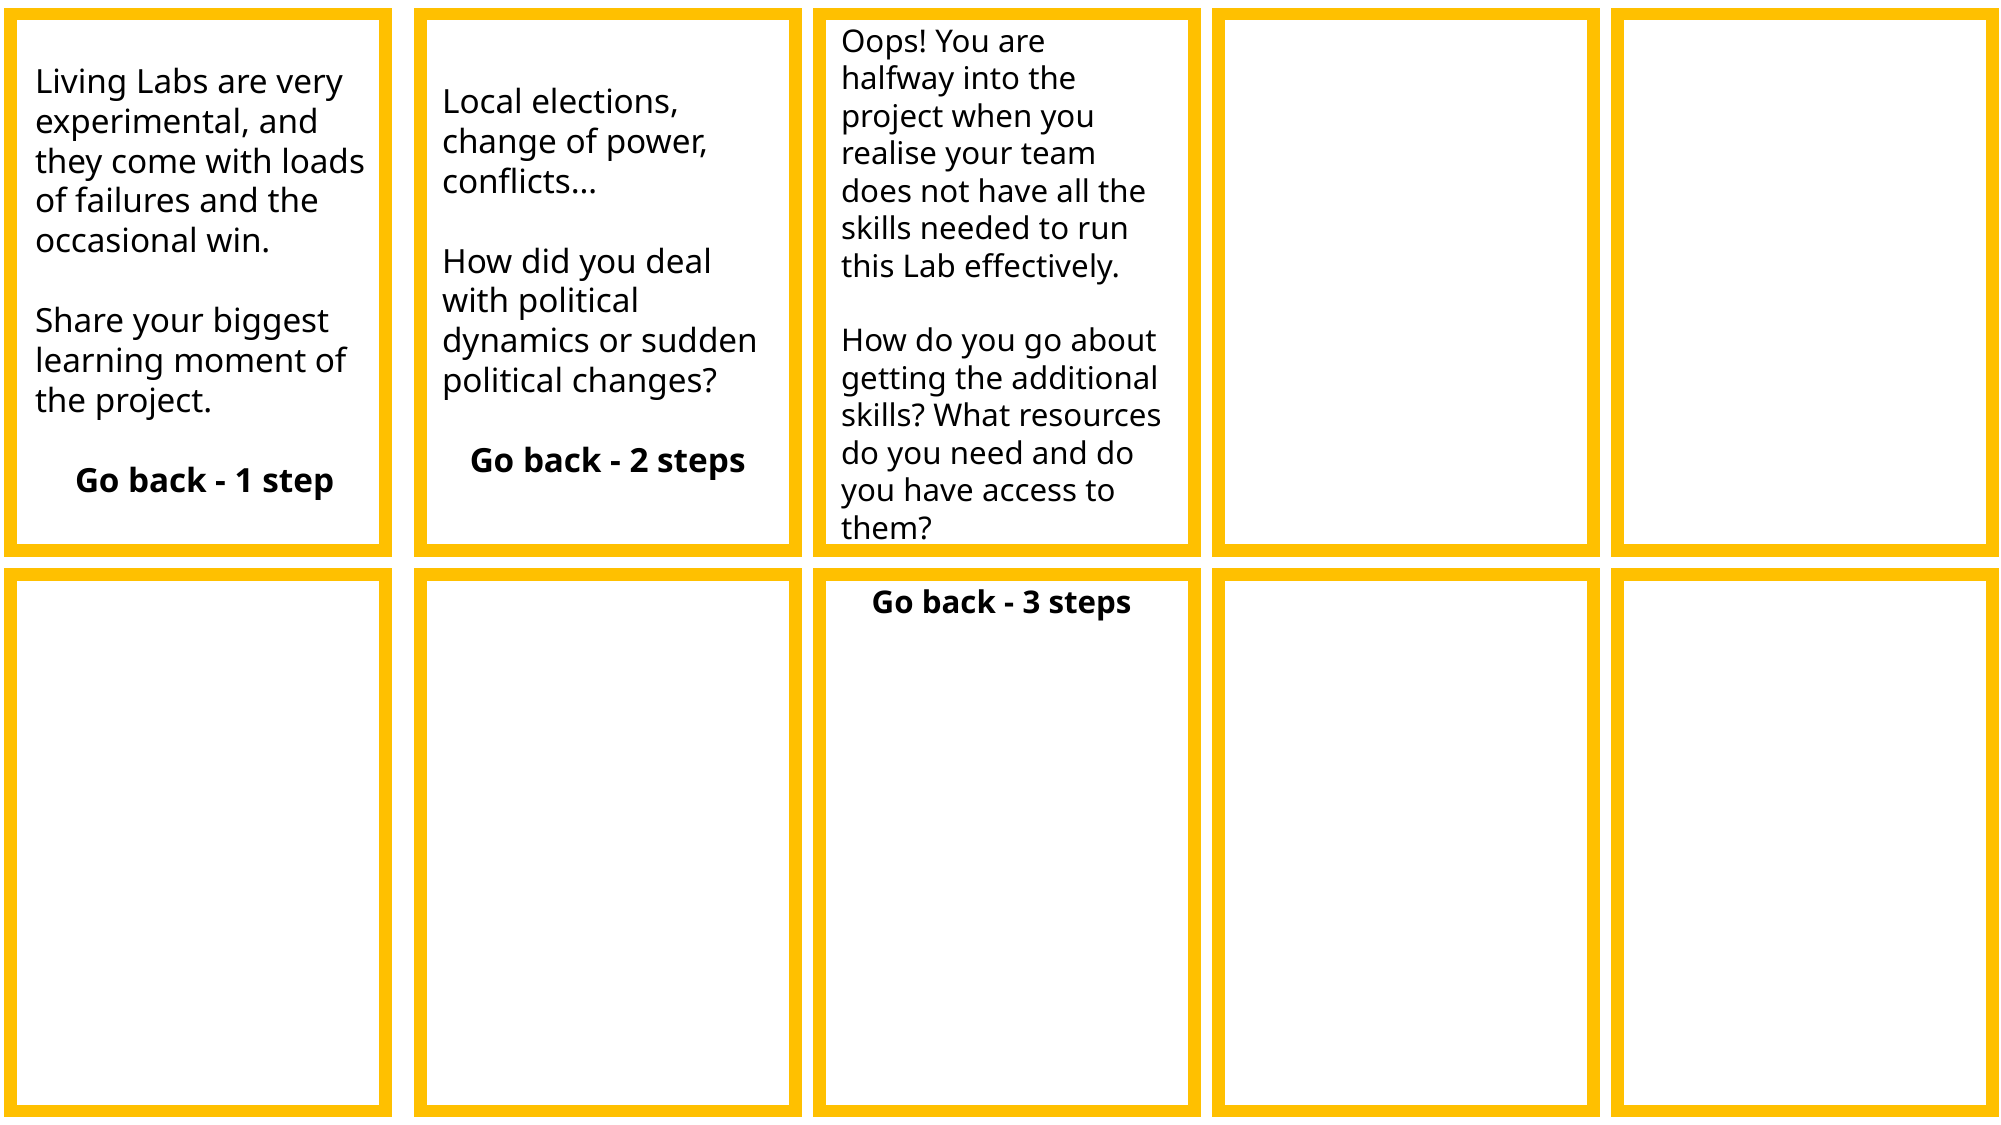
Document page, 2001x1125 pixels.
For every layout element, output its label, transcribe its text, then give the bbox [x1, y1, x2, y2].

text_box CVC [1616, 12, 1994, 552]
text_box [9, 573, 387, 1113]
text_box [1217, 573, 1595, 1113]
text_box CVC [1217, 12, 1595, 552]
text_box [818, 573, 1196, 1113]
text_box CVC [419, 12, 797, 552]
text_box Living Labs are very experimental, and they come with loads of failures and the occasional win. Share your biggest learning moment of the project. Go back - 1 step [20, 52, 390, 507]
text_box [1616, 573, 1994, 1113]
text_box Oops! You are halfway into the project when you realise your team does not have all the skills needed to run this Lab effectively. How do you go about getting the additional skills? What resources do you need and do you have access to them? Go back - 3 steps [826, 13, 1178, 628]
text_box CVC [818, 12, 1196, 552]
text_box Local elections, change of power, conflicts… How did you deal with political dynamics or sudden political changes? Go back - 2 steps [427, 72, 789, 487]
text_box CVC [9, 12, 387, 552]
text_box [419, 573, 797, 1113]
